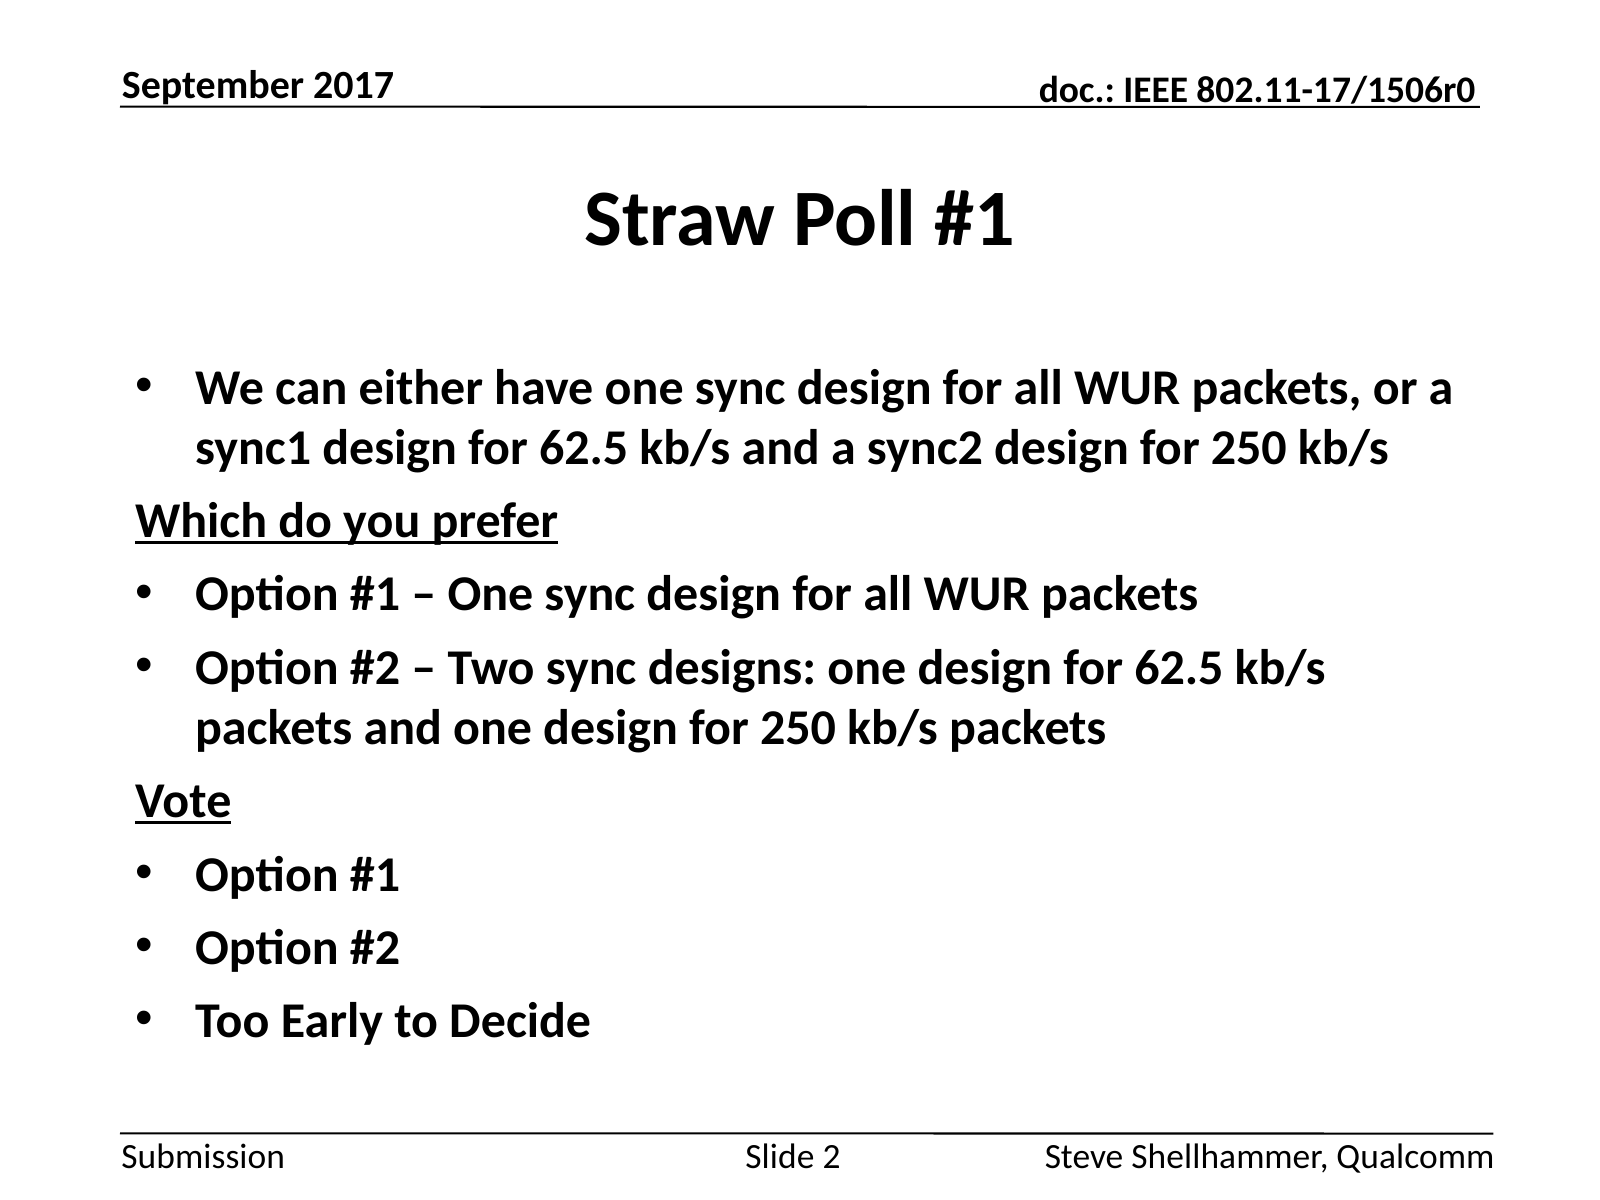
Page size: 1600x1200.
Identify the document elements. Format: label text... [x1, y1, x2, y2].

slide_number Slide 2 [733, 1132, 854, 1197]
title Straw Poll #1 [119, 119, 1480, 307]
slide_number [121, 58, 451, 107]
footer Steve Shellhammer, Qualcomm [937, 1132, 1495, 1174]
list We can either have one sync design for all WUR packets, or a sync1 design for 62.5 kb/s and a sync2 design for 250 kb/s Which do you prefer Option #1 – One sync design for all WUR packets Option #2 – Two sync designs: one design for 62.5 kb/s packets and one design for 250 kb/s packets Vote Option #1 Option #2 Too Early to Decide [119, 346, 1480, 1067]
